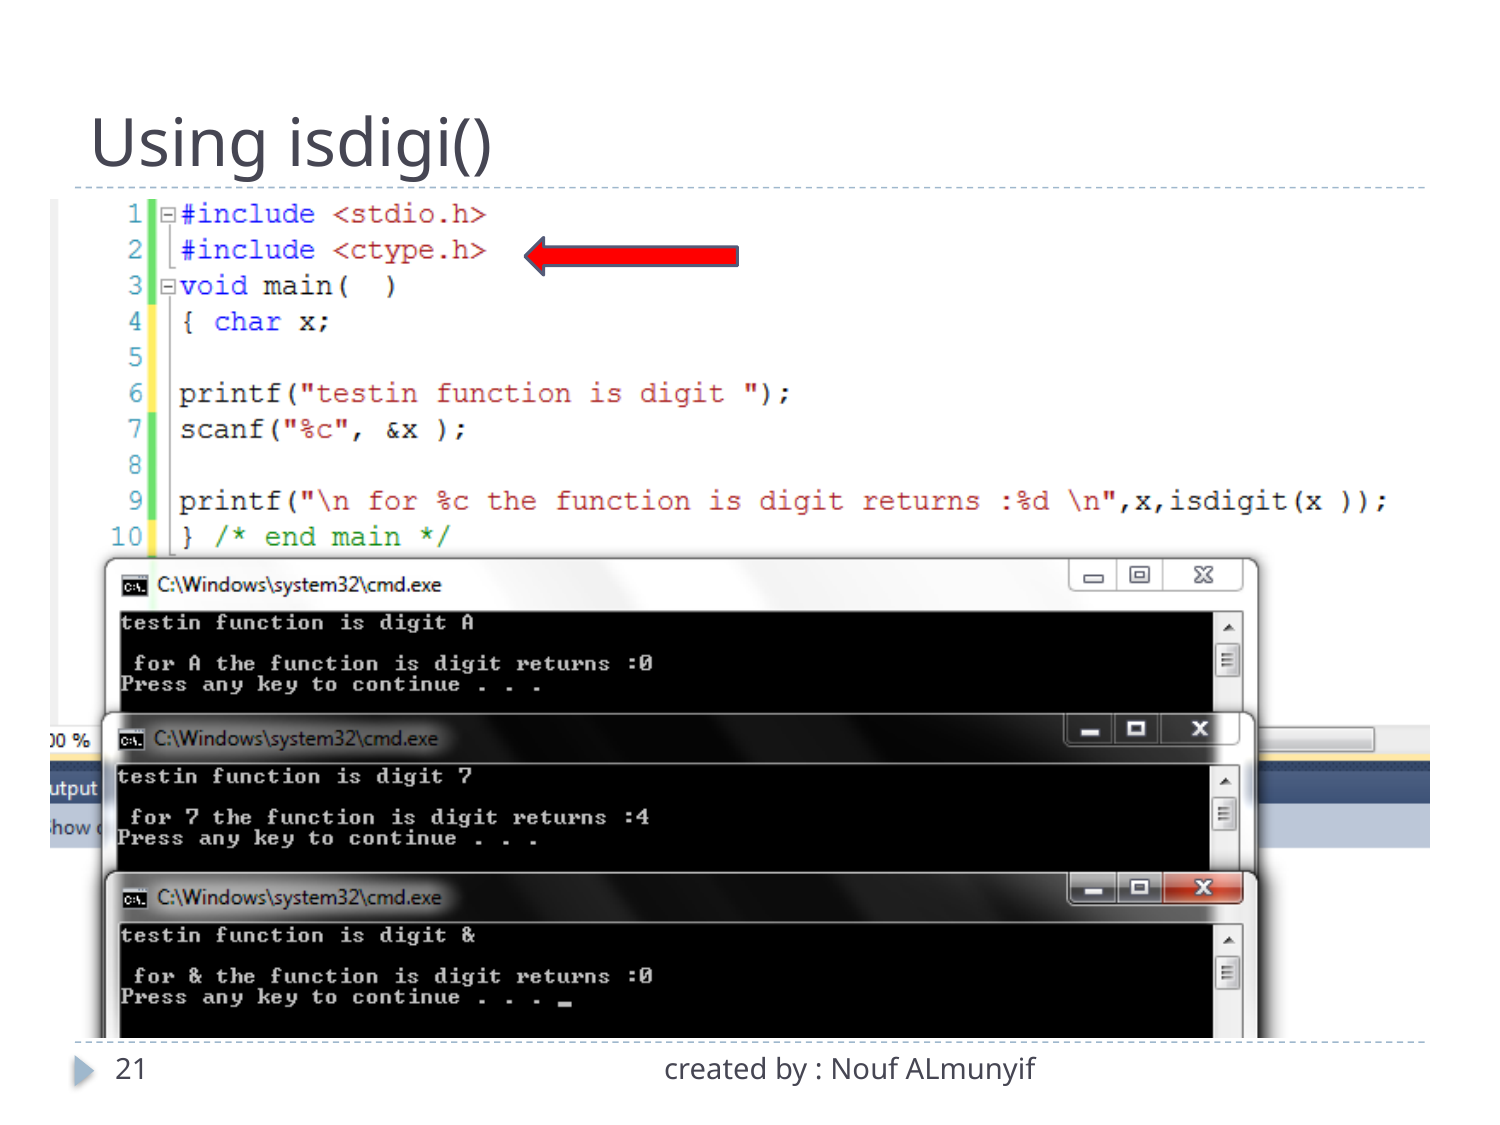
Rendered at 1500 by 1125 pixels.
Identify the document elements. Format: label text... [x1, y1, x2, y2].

slide_number 21 [100, 1051, 426, 1103]
footer created by : Nouf ALmunyif [475, 1051, 1051, 1103]
title Using isdigi() [75, 24, 1425, 188]
picture [49, 199, 1430, 1038]
